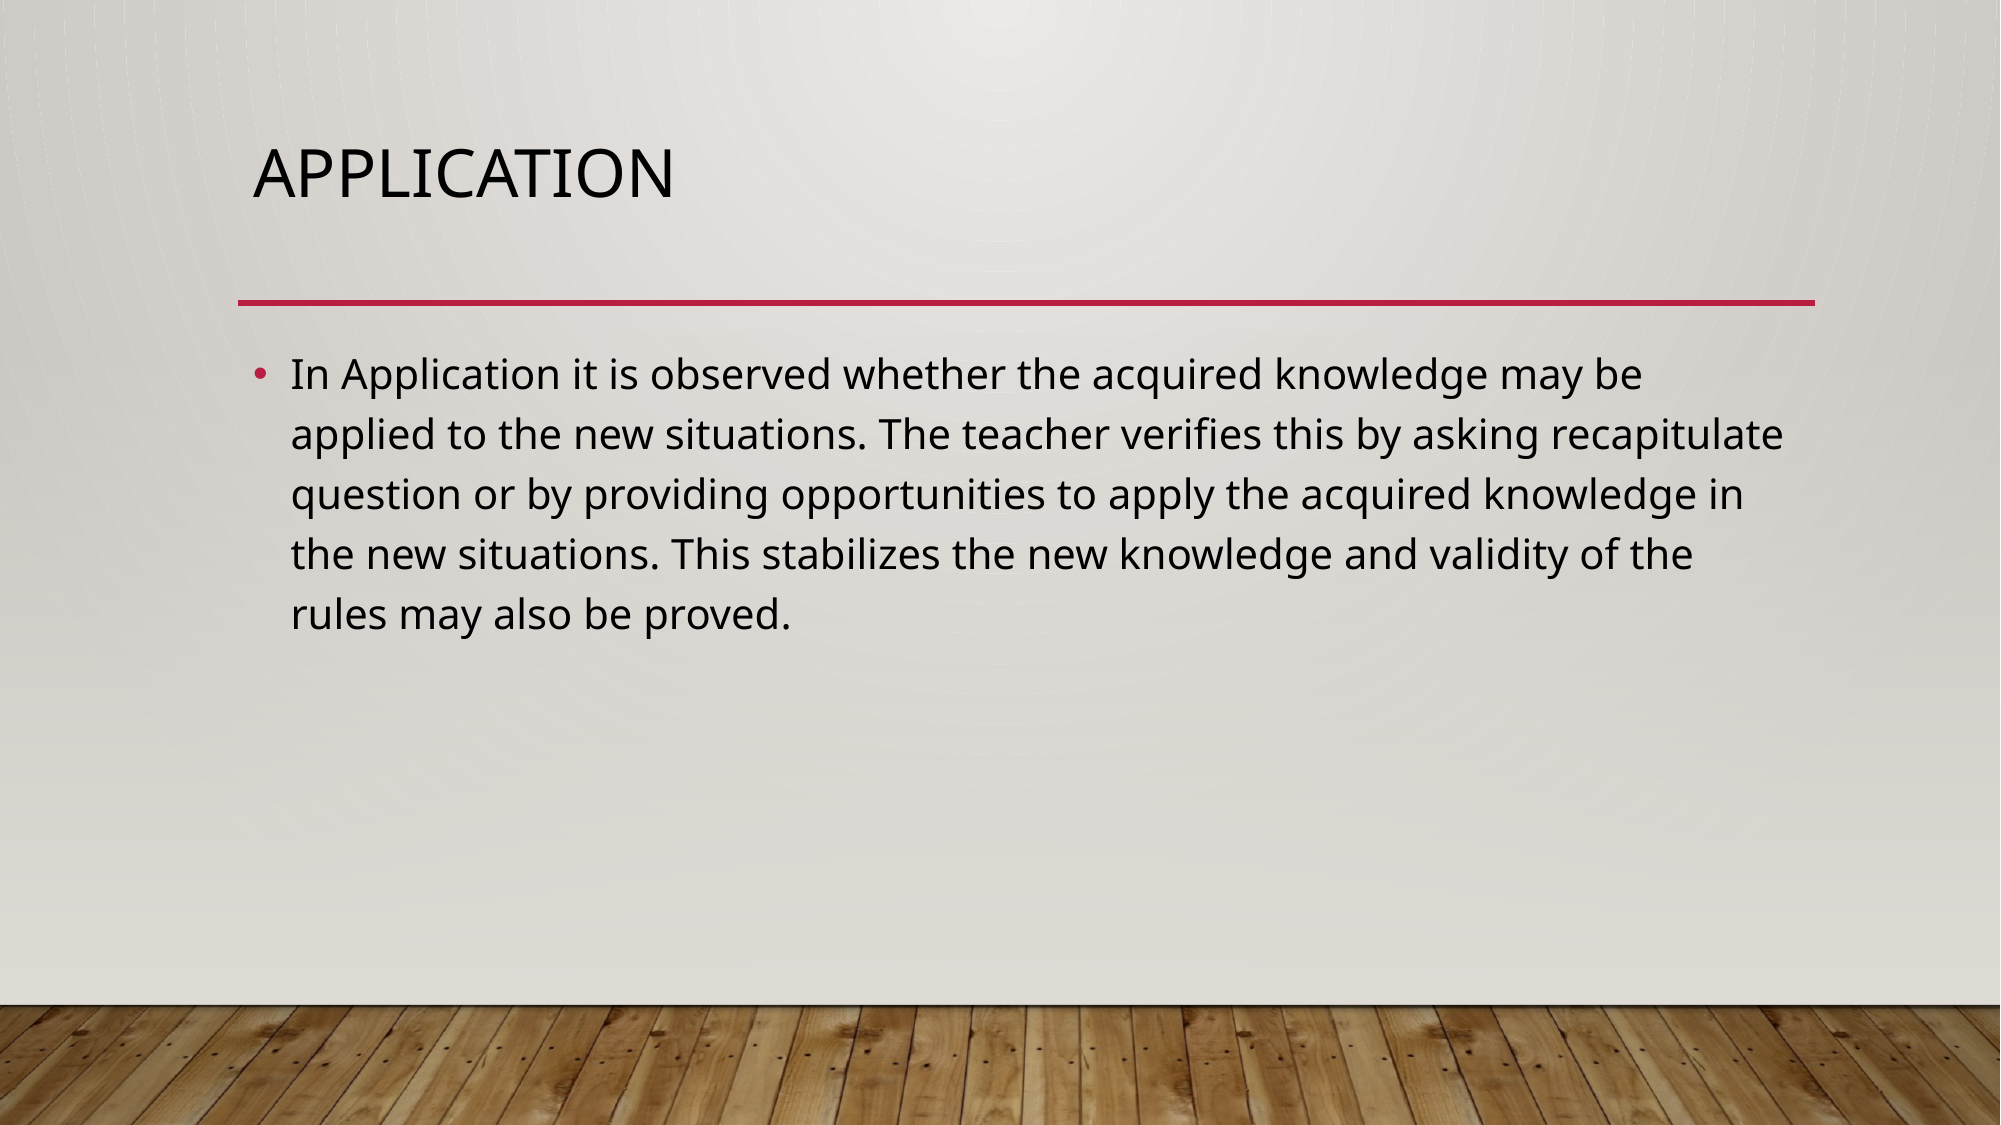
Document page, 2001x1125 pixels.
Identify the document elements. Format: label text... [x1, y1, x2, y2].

list In Application it is observed whether the acquired knowledge may be applied to the new situations. The teacher verifies this by asking recapitulate question or by providing opportunities to apply the acquired knowledge in the new situations. This stabilizes the new knowledge and validity of the rules may also be proved. [238, 330, 1814, 897]
picture [0, 1005, 2000, 1125]
title Application [238, 131, 1814, 305]
